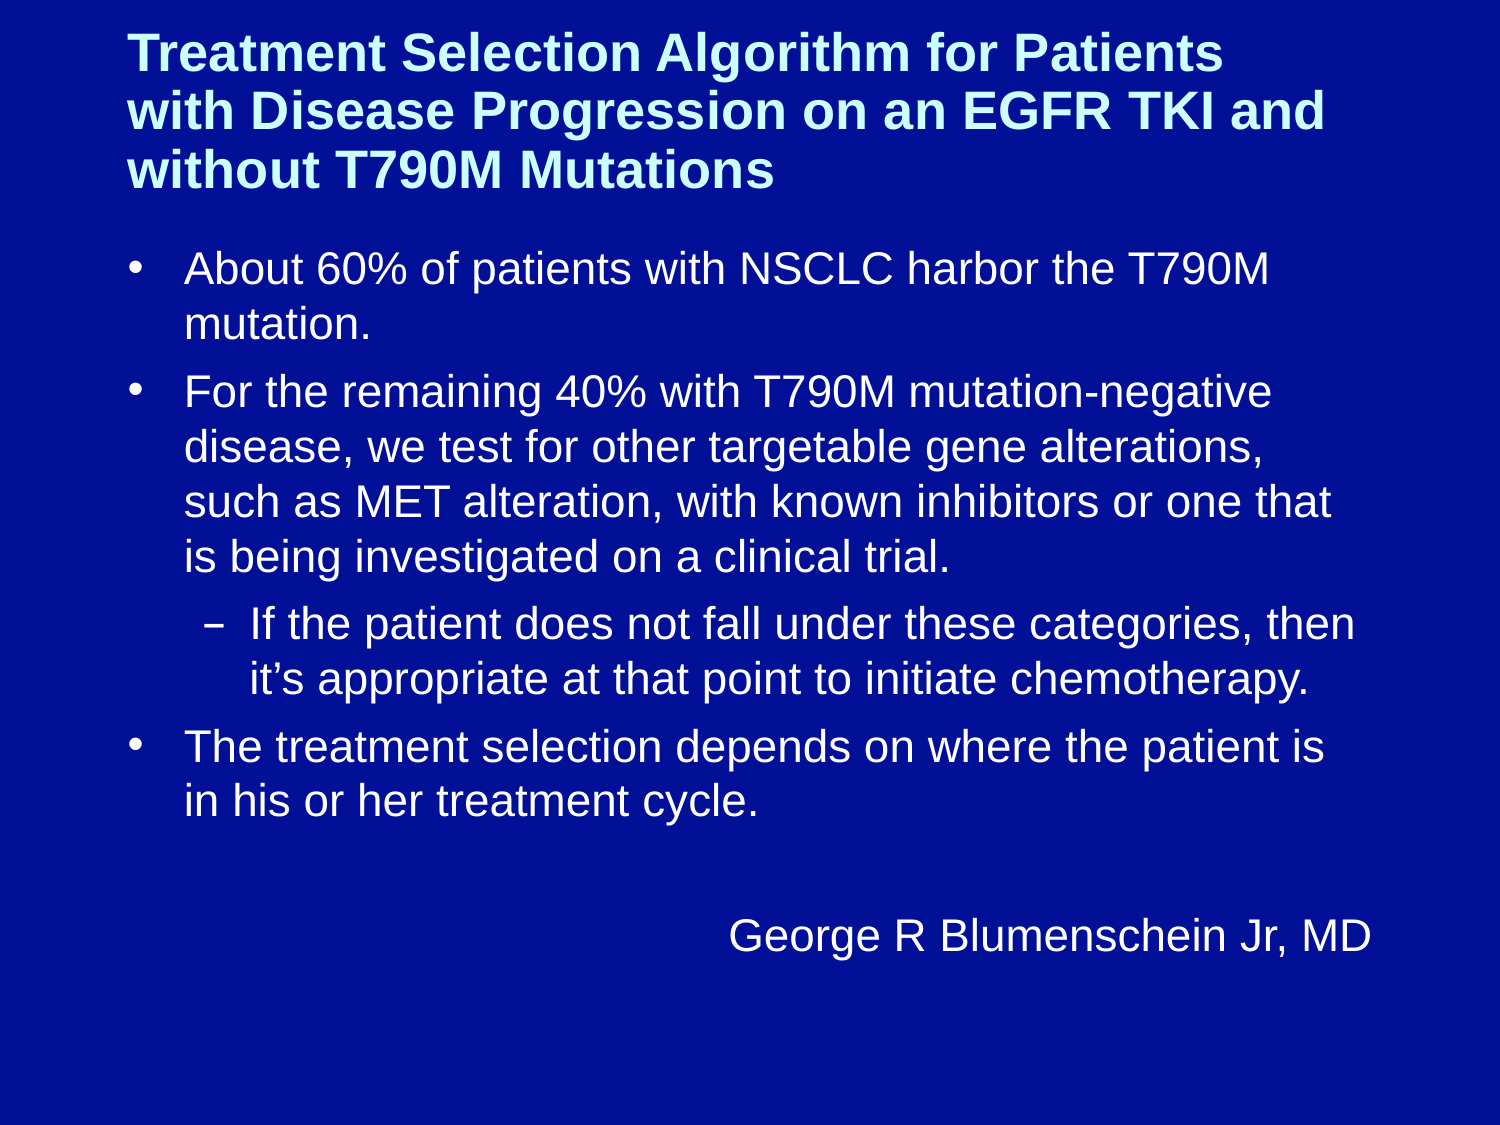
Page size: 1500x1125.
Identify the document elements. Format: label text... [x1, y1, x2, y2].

list About 60% of patients with NSCLC harbor the T790M mutation. For the remaining 40% with T790M mutation-negative disease, we test for other targetable gene alterations, such as MET alteration, with known inhibitors or one that is being investigated on a clinical trial. If the patient does not fall under these categories, then it’s appropriate at that point to initiate chemotherapy. The treatment selection depends on where the patient is in his or her treatment cycle. George R Blumenschein Jr, MD [112, 231, 1388, 1090]
title Treatment Selection Algorithm for Patients with Disease Progression on an EGFR TKI and without T790M Mutations [112, 18, 1388, 207]
